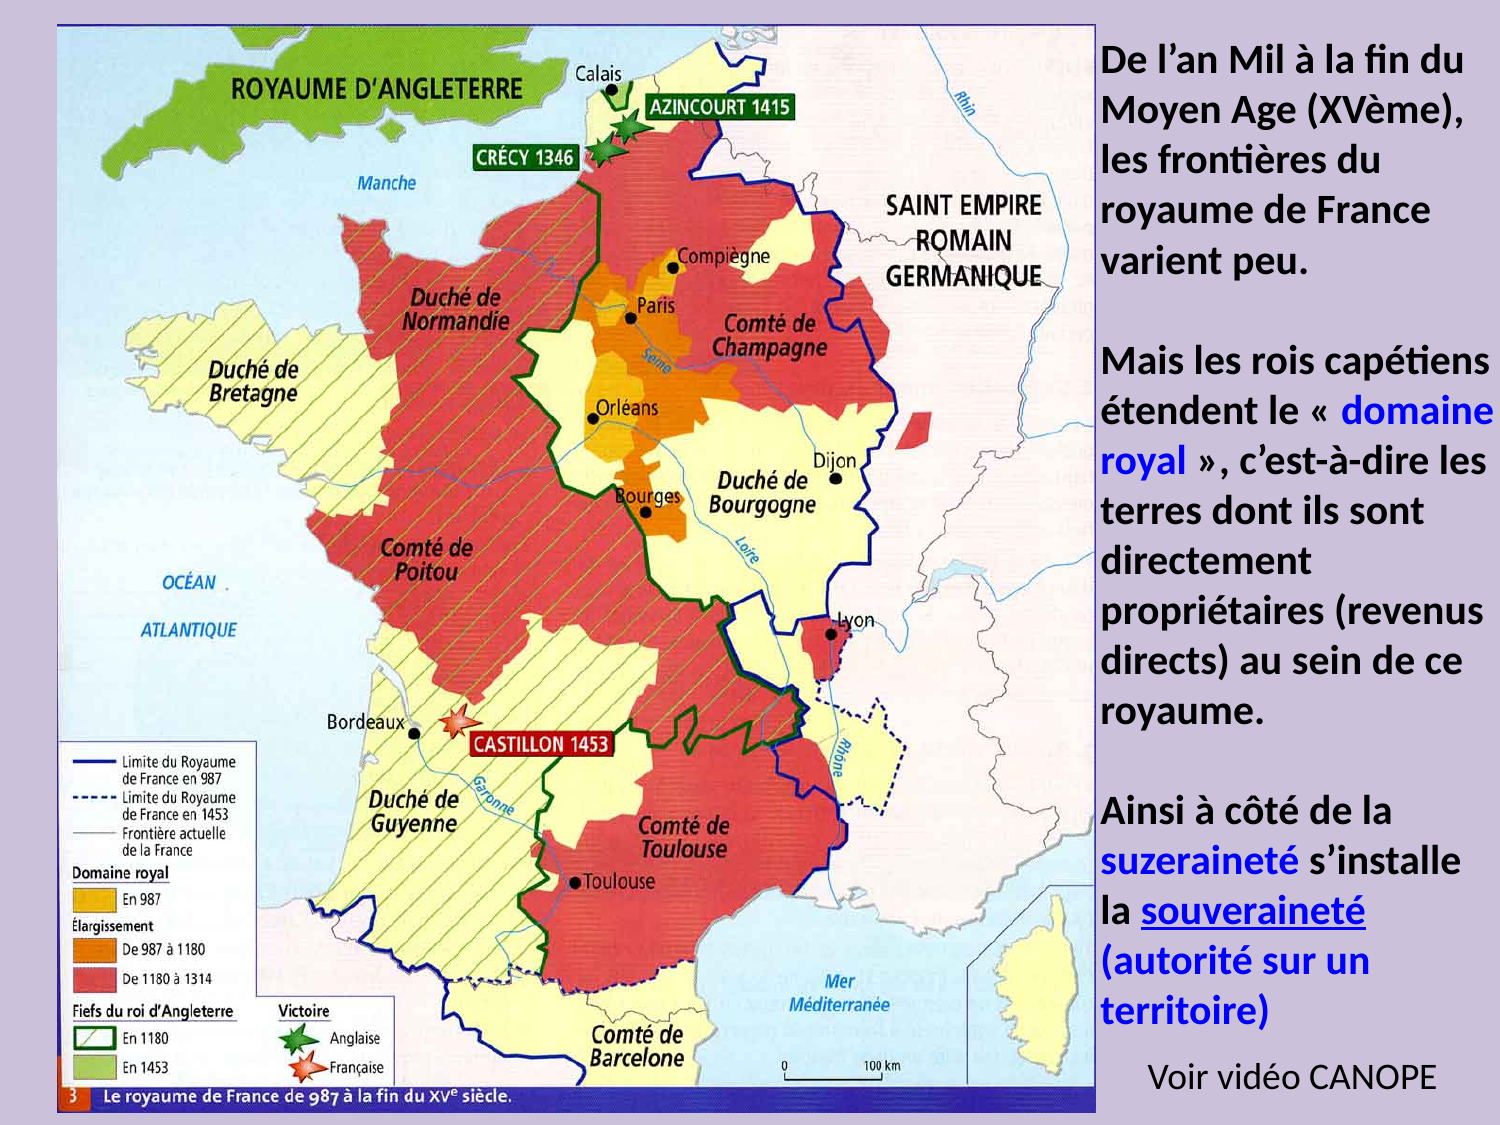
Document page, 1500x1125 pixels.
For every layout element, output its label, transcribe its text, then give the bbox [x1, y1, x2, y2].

picture [57, 24, 1097, 1113]
text_box De l’an Mil à la fin du Moyen Age (XVème), les frontières du royaume de France varient peu. Mais les rois capétiens étendent le « domaine royal », c’est-à-dire les terres dont ils sont directement propriétaires (revenus directs) au sein de ce royaume. Ainsi à côté de la suzeraineté s’installe la souveraineté (autorité sur un territoire) [1097, 24, 1500, 1041]
text_box Voir vidéo CANOPE [1133, 1044, 1453, 1104]
